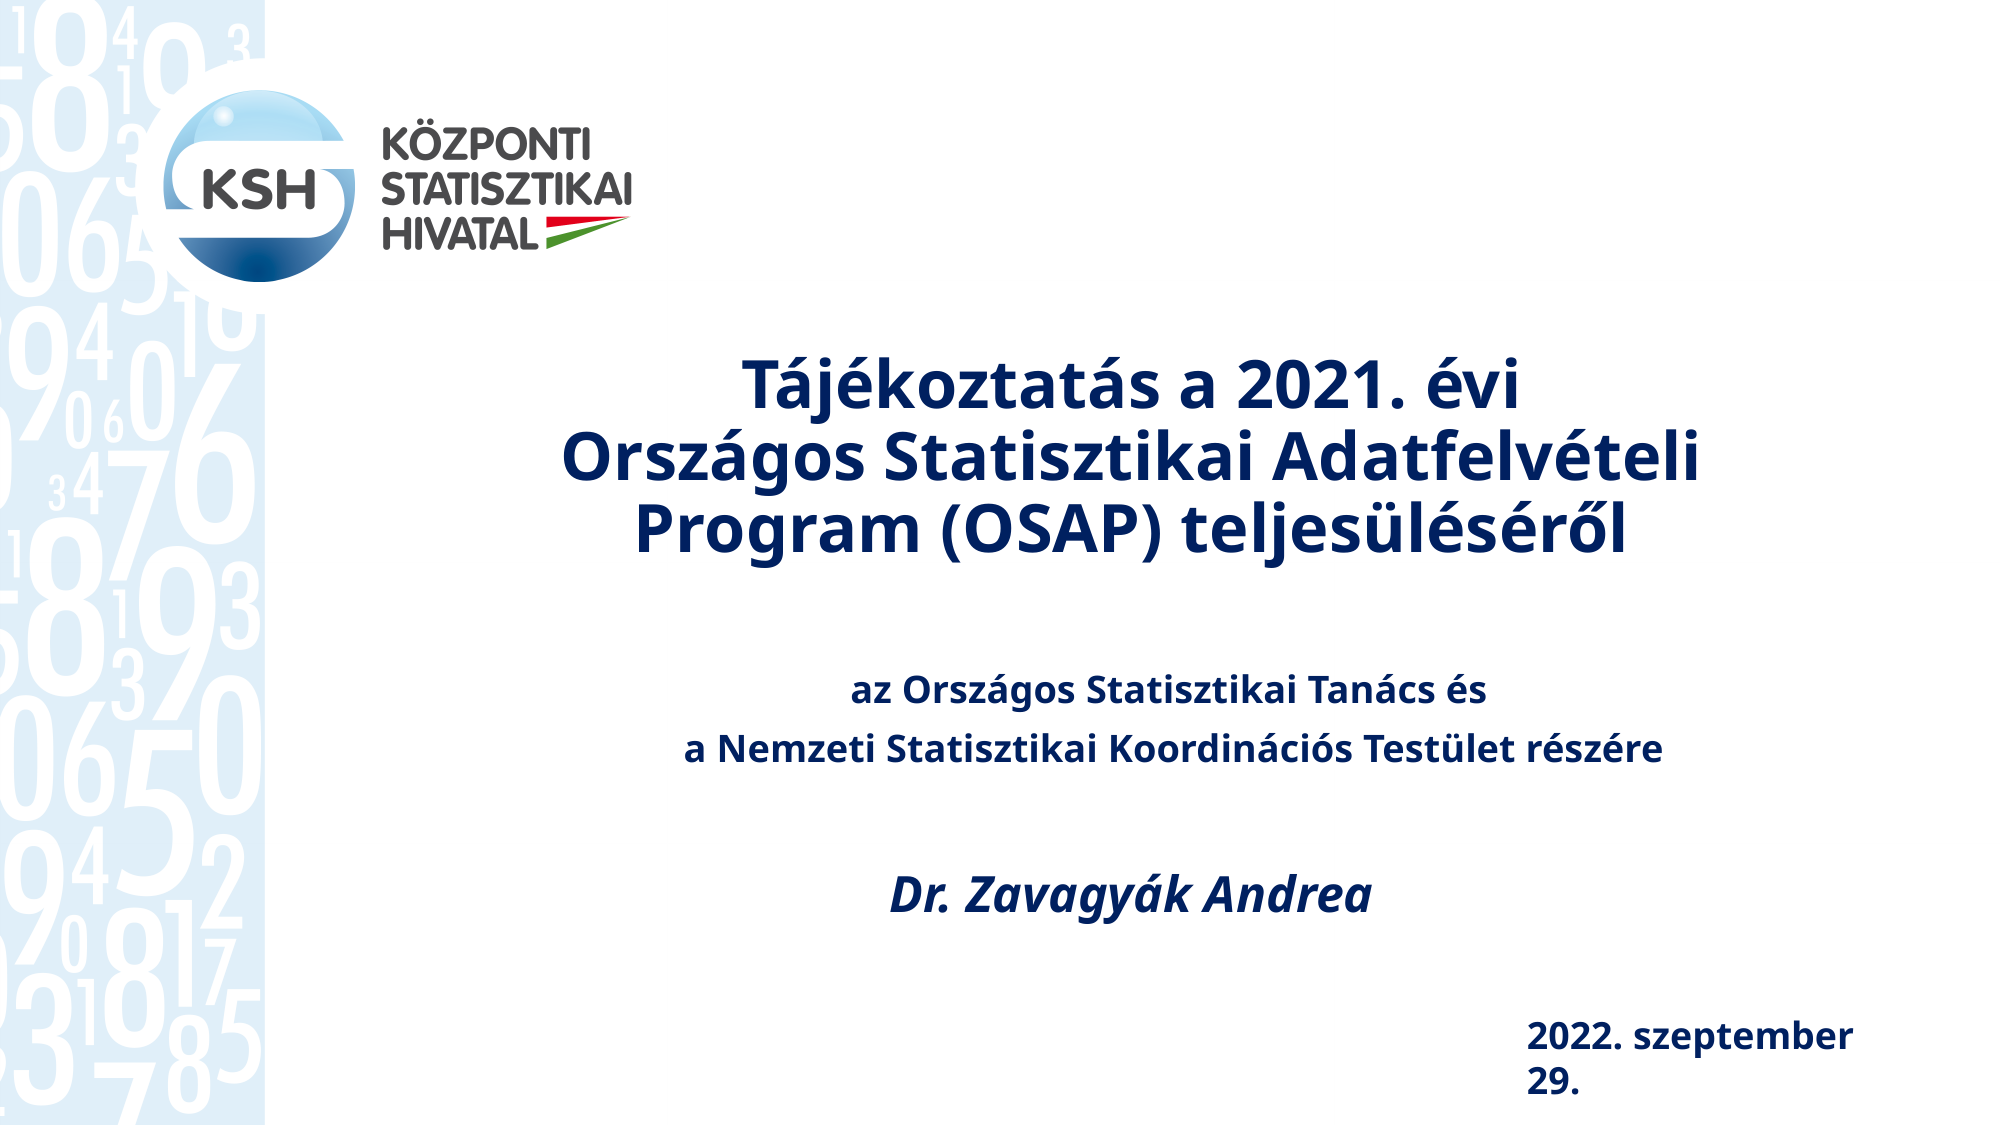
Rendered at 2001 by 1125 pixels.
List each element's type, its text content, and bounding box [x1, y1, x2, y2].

picture [0, 0, 2001, 1125]
subtitle az Országos Statisztikai Tanács és a Nemzeti Statisztikai Koordinációs Testület részére [655, 662, 1694, 817]
text_box Dr. Zavagyák Andrea [853, 854, 1411, 930]
title Tájékoztatás a 2021. évi Országos Statisztikai Adatfelvételi Program (OSAP) teljesüléséről [488, 333, 1776, 575]
text_box 2022. szeptember 29. [1512, 1004, 1922, 1110]
